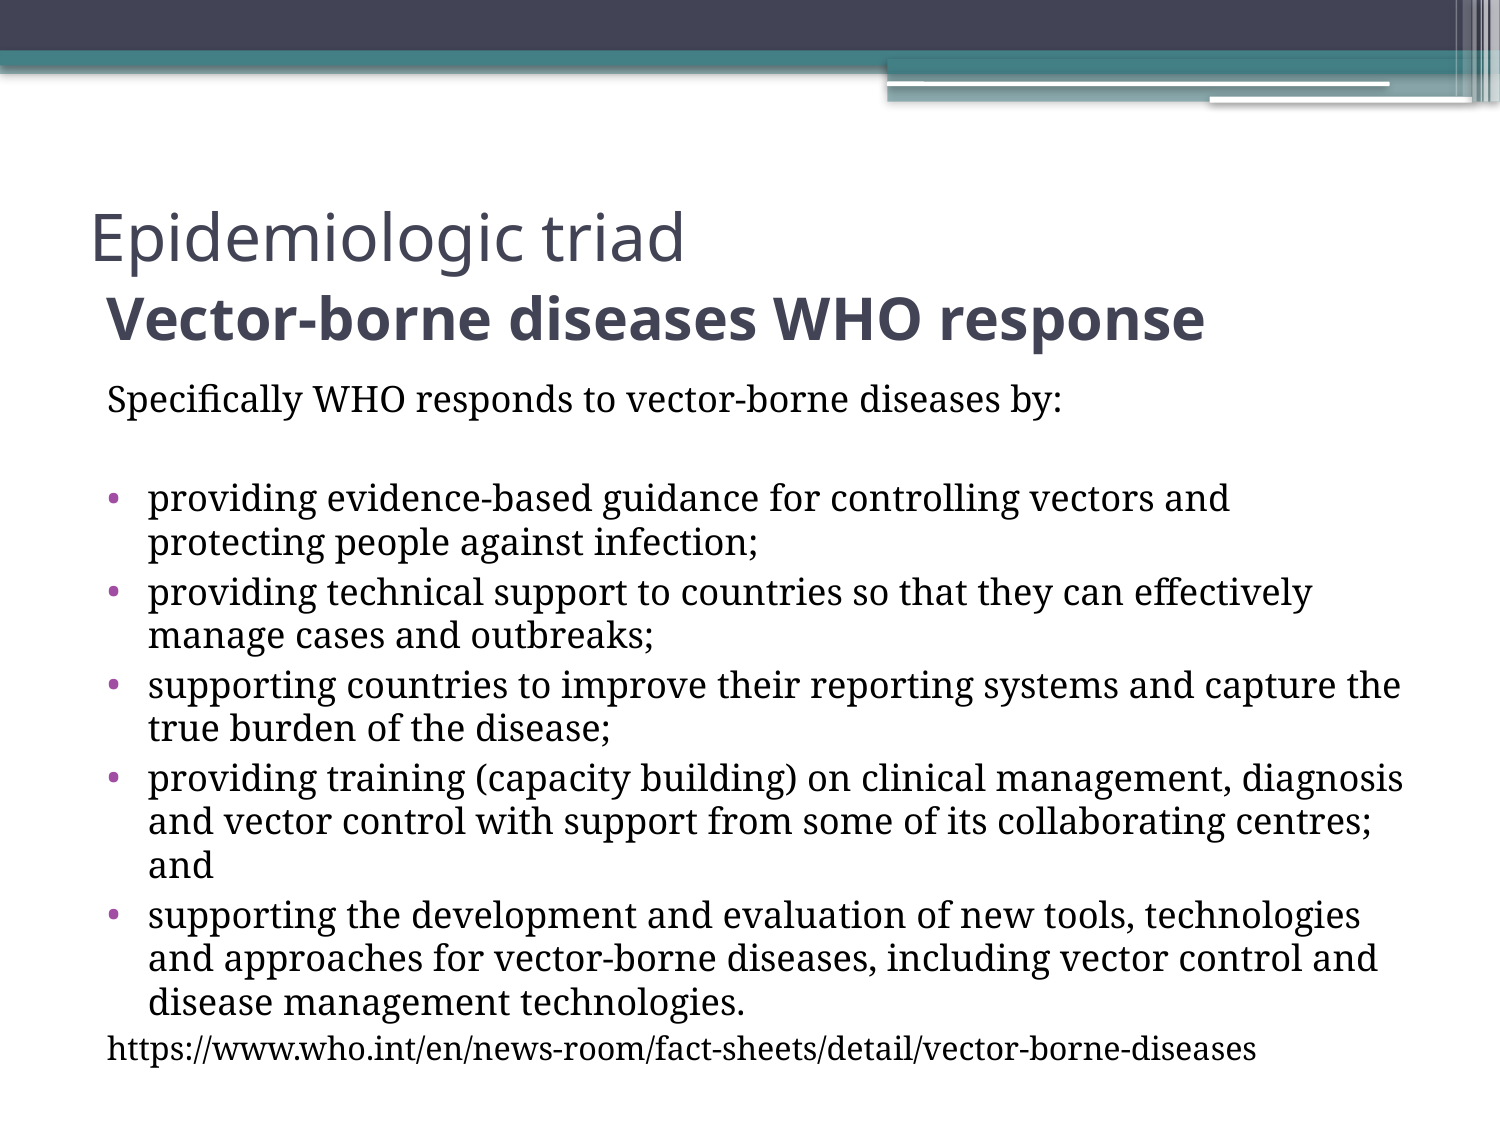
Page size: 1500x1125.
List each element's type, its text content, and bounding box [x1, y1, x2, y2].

list Specifically WHO responds to vector-borne diseases by: providing evidence-based guidance for controlling vectors and protecting people against infection; providing technical support to countries so that they can effectively manage cases and outbreaks; supporting countries to improve their reporting systems and capture the true burden of the disease; providing training (capacity building) on clinical management, diagnosis and vector control with support from some of its collaborating centres; and supporting the development and evaluation of new tools, technologies and approaches for vector-borne diseases, including vector control and disease management technologies. https://www.who.int/en/news-room/fact-sheets/detail/vector-borne-diseases [75, 368, 1425, 1079]
title Epidemiologic triad Vector-borne diseases WHO response [75, 187, 1425, 363]
